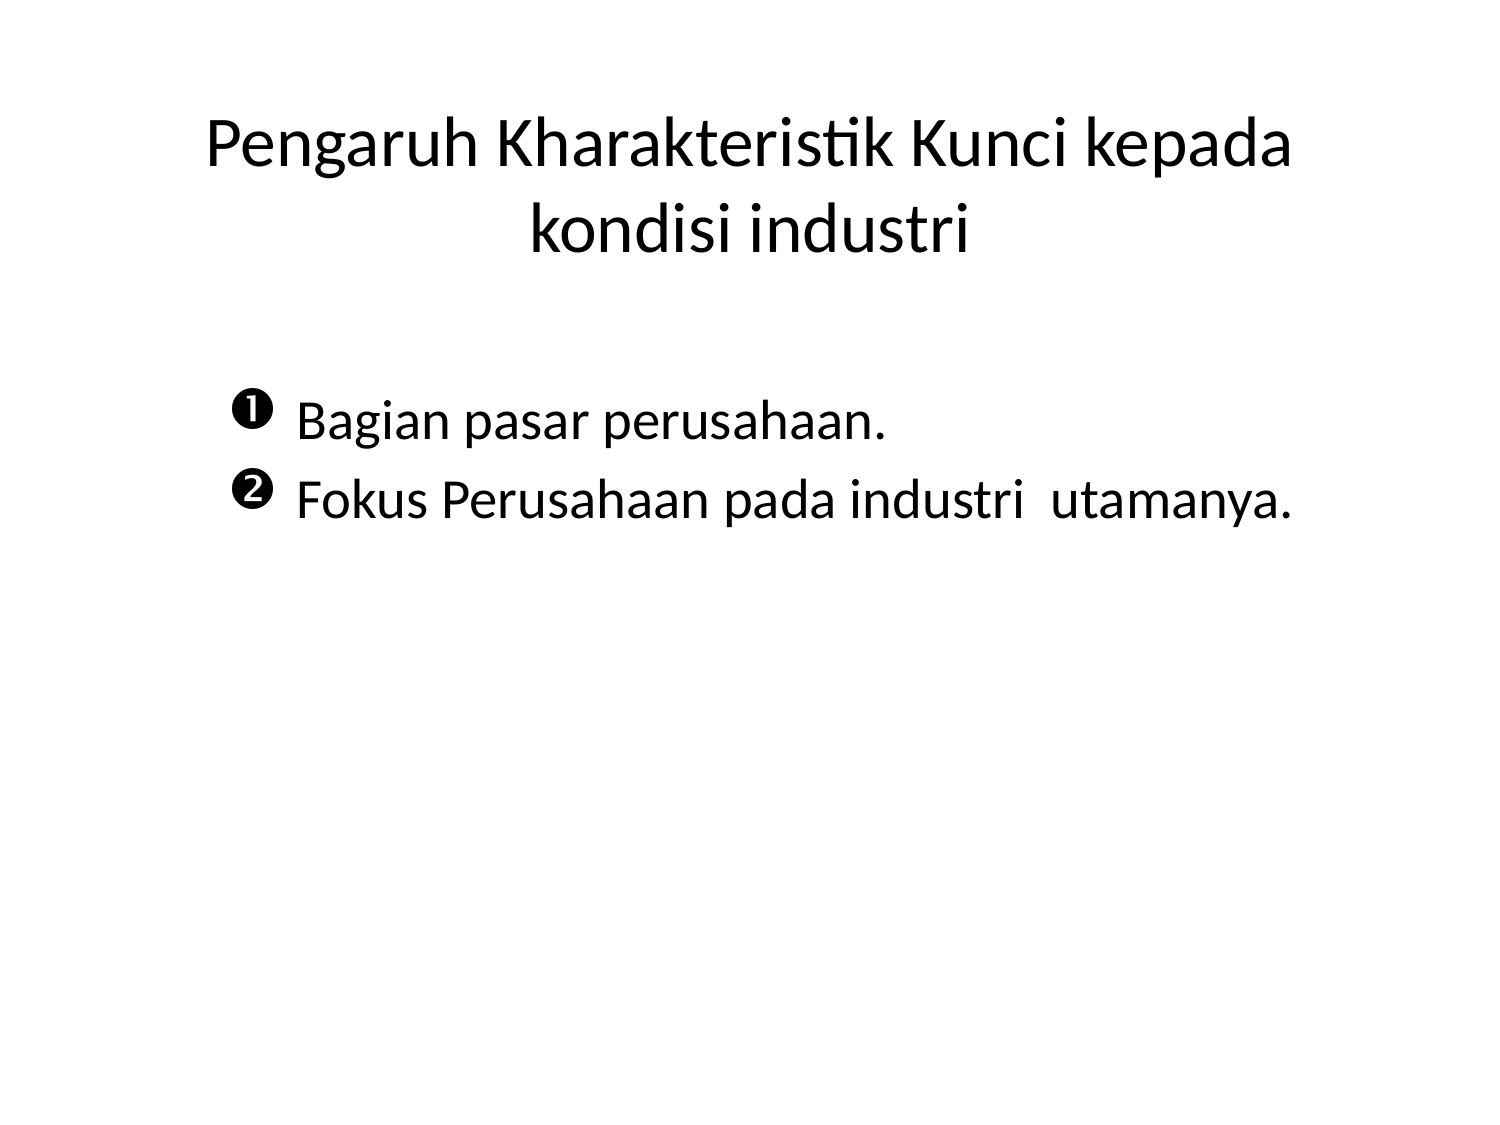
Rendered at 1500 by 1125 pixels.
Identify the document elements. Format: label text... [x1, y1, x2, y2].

list Bagian pasar perusahaan. Fokus Perusahaan pada industri utamanya. [212, 375, 1350, 575]
title Pengaruh Kharakteristik Kunci kepada kondisi industri [112, 87, 1388, 275]
